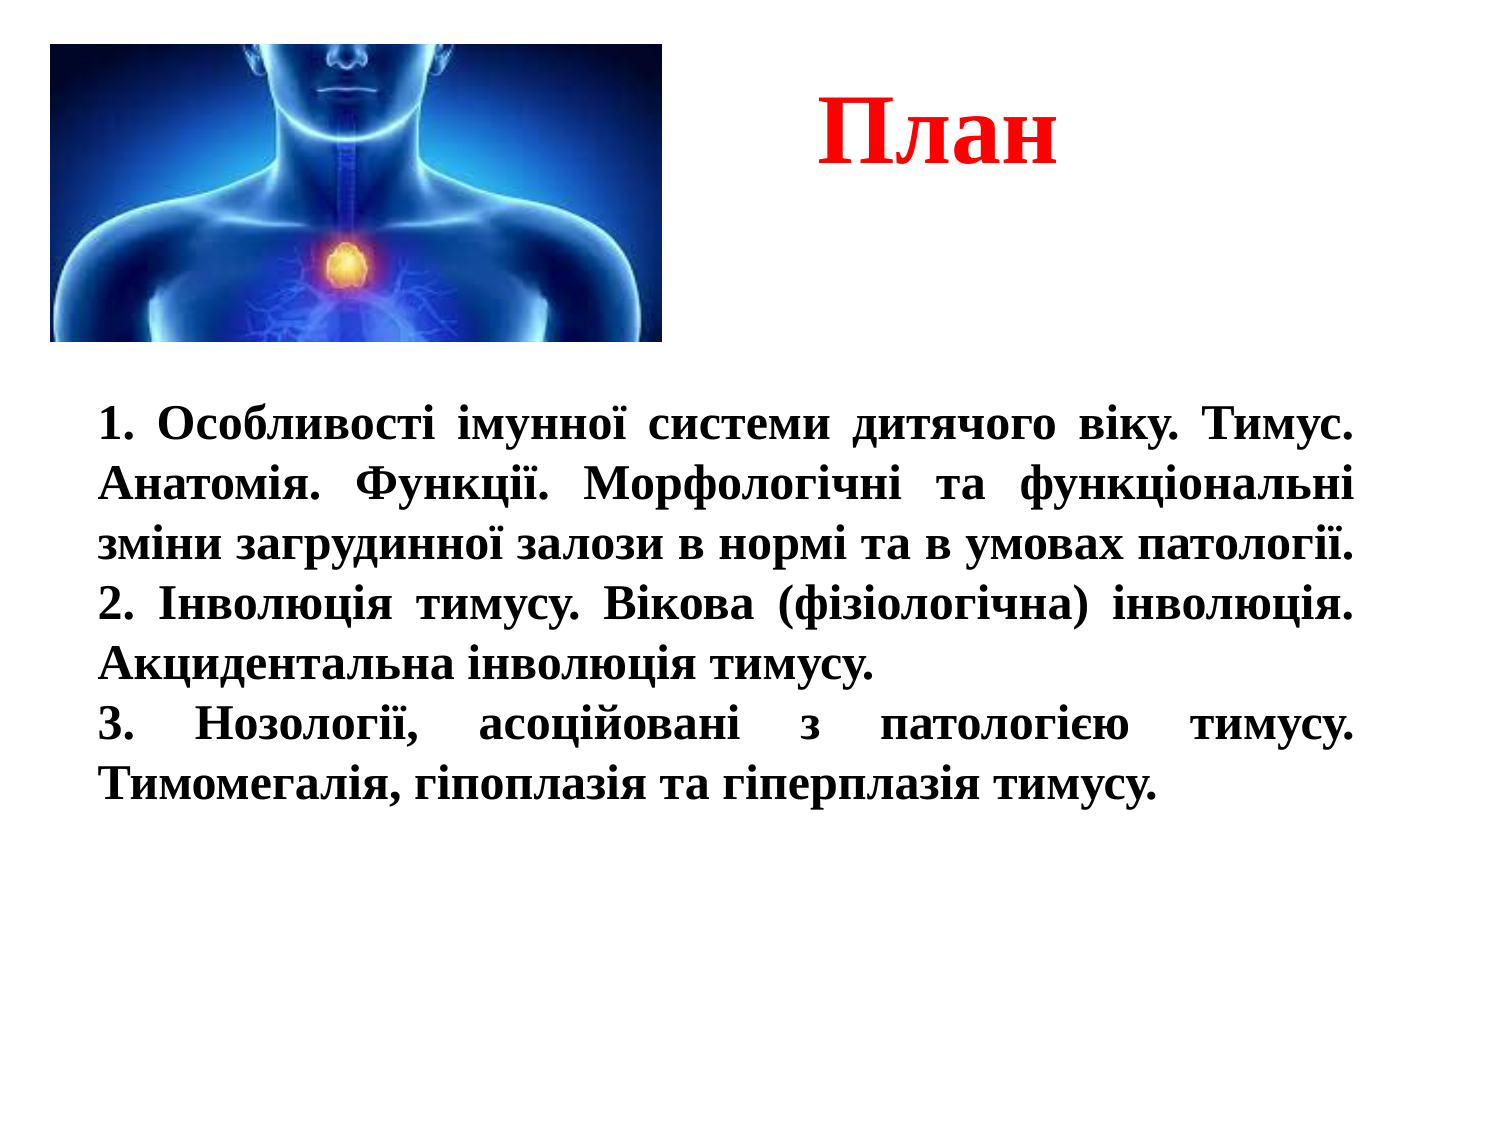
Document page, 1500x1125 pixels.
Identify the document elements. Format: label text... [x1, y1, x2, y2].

text_box 1. Особливості імунної системи дитячого віку. Тимус. Анатомія. Функції. Морфологічні та функціональні зміни загрудинної залози в нормі та в умовах патології. 2. Інволюція тимусу. Вікова (фізіологічна) інволюція. Акцидентальна інволюція тимусу. 3. Нозології, асоційовані з патологією тимусу. Тимомегалія, гіпоплазія та гіперплазія тимусу. [82, 381, 1370, 877]
text_box План [666, 70, 1428, 176]
picture [50, 44, 662, 342]
